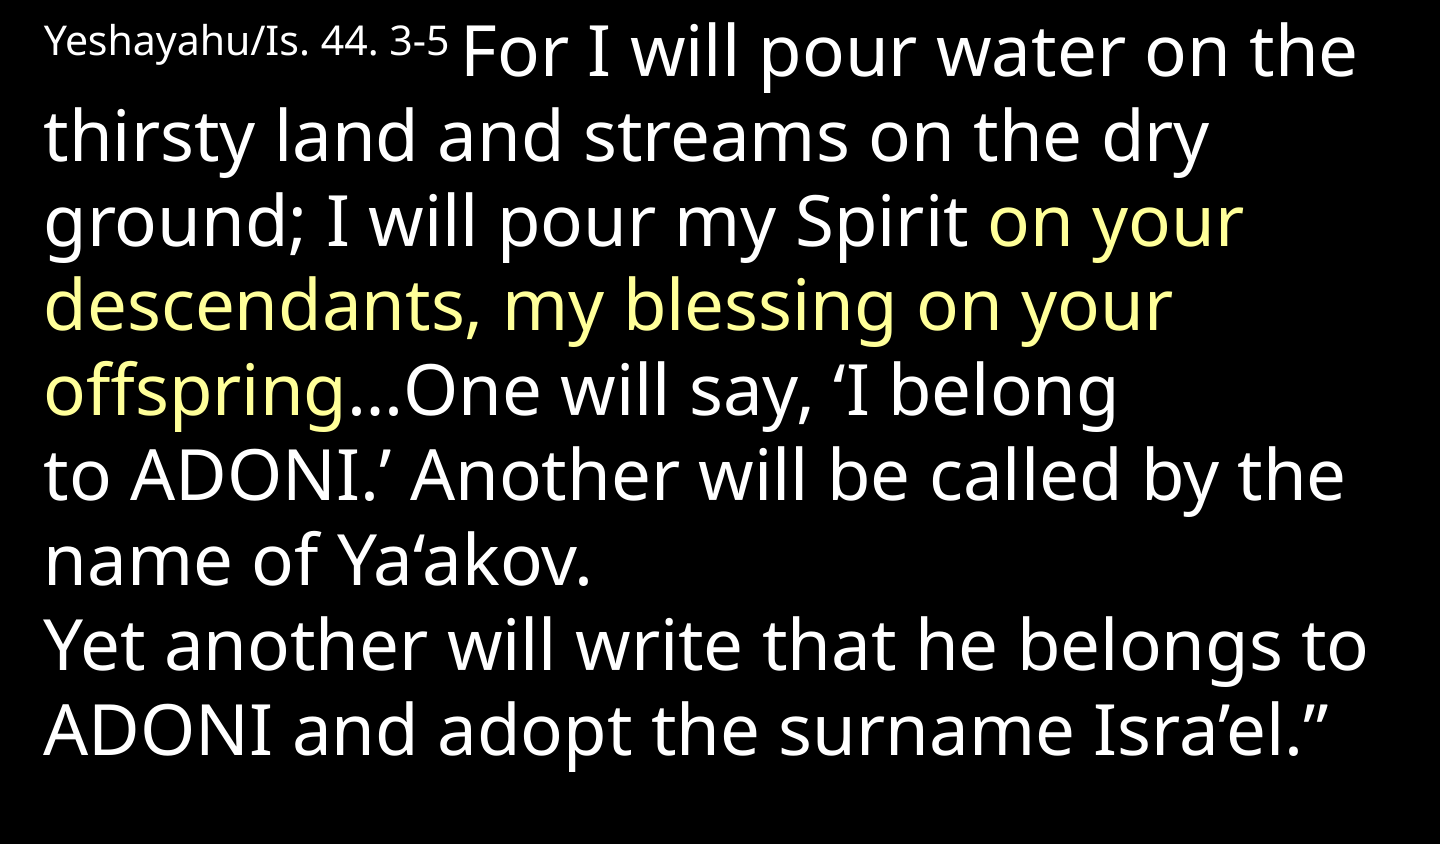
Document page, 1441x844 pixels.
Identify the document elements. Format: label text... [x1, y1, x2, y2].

subtitle Yeshayahu/Is. 44. 3-5 For I will pour water on the thirsty land and streams on the dry ground; I will pour my Spirit on your descendants, my blessing on your offspring…One will say, ‘I belong to Adoni.’ Another will be called by the name of Ya‘akov. Yet another will write that he belongs to Adoni and adopt the surname Isra’el.” [32, 0, 1408, 844]
